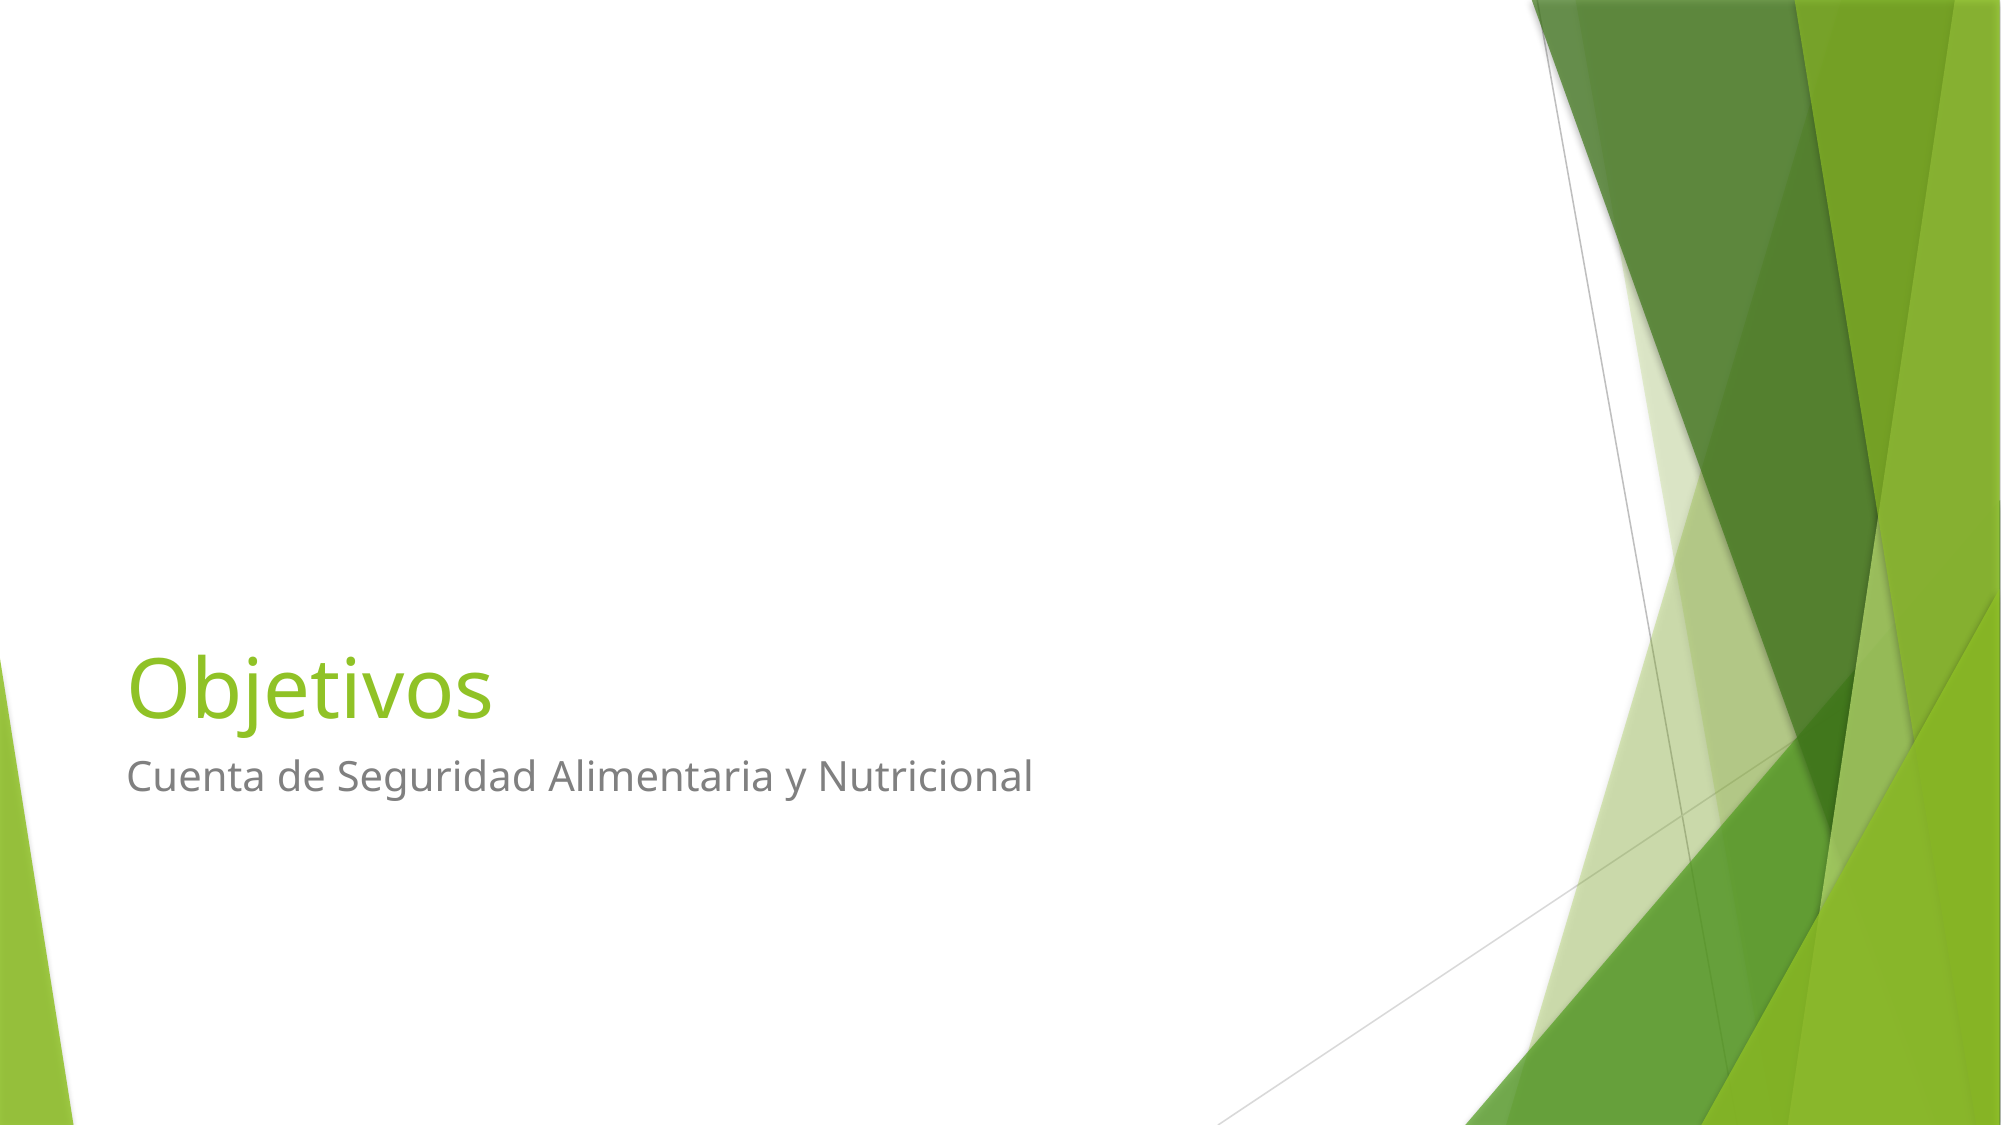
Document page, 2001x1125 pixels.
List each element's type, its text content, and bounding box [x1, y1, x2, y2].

list Cuenta de Seguridad Alimentaria y Nutricional [111, 742, 1522, 884]
title Objetivos [111, 443, 1522, 742]
